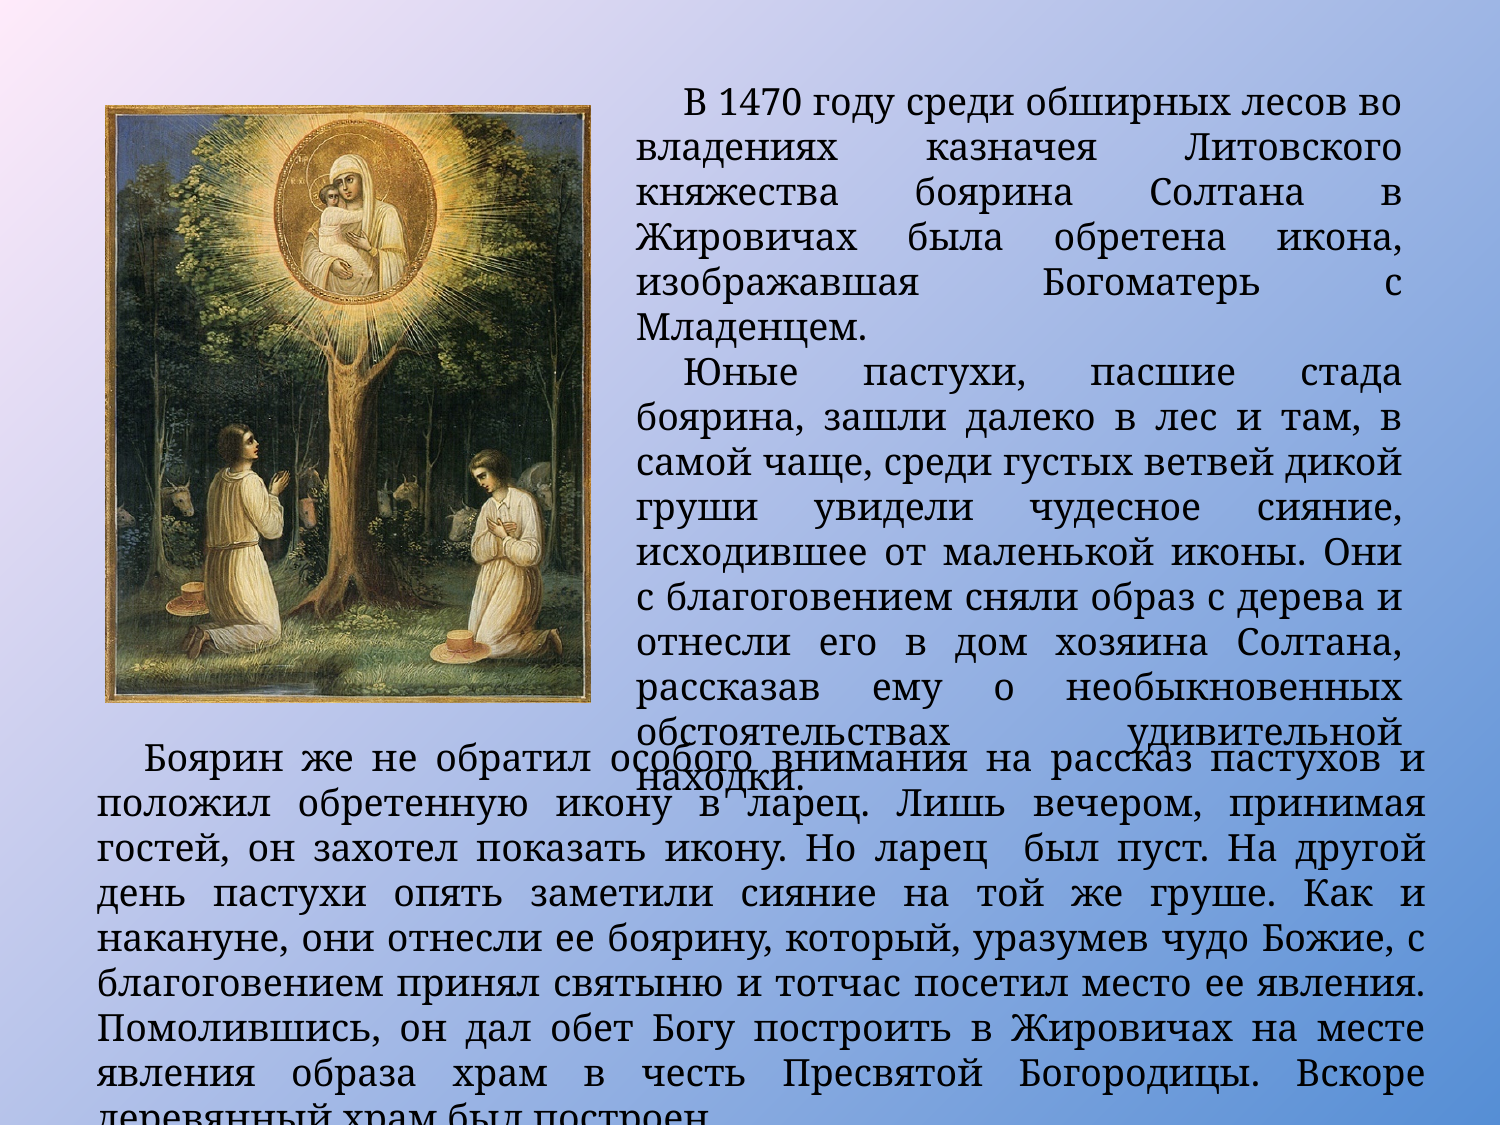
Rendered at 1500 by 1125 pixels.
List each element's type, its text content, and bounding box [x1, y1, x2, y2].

text_box Боярин же не обратил особого внимания на рассказ пастухов и положил обретенную икону в ларец. Лишь вечером, принимая гостей, он захотел показать икону. Но ларец был пуст. На другой день пастухи опять заметили сияние на той же груше. Как и накануне, они отнесли ее боярину, который, уразумев чудо Божие, с благоговением принял святыню и тотчас посетил место ее явления. Помолившись, он дал обет Богу построить в Жировичах на месте явления образа храм в честь Пресвятой Богородицы. Вскоре деревянный храм был построен. [82, 726, 1442, 1125]
text_box В 1470 году среди обширных лесов во владениях казначея Литовского княжества боярина Солтана в Жировичах была обретена икона, изображавшая Богоматерь с Младенцем. Юные пастухи, пасшие стада боярина, зашли далеко в лес и там, в самой чаще, среди густых ветвей дикой груши увидели чудесное сияние, исходившее от маленькой иконы. Они с благоговением сняли образ с дерева и отнесли его в дом хозяина Солтана, рассказав ему о необыкновенных обстоятельствах удивительной находки. [621, 70, 1418, 726]
picture [105, 105, 591, 704]
